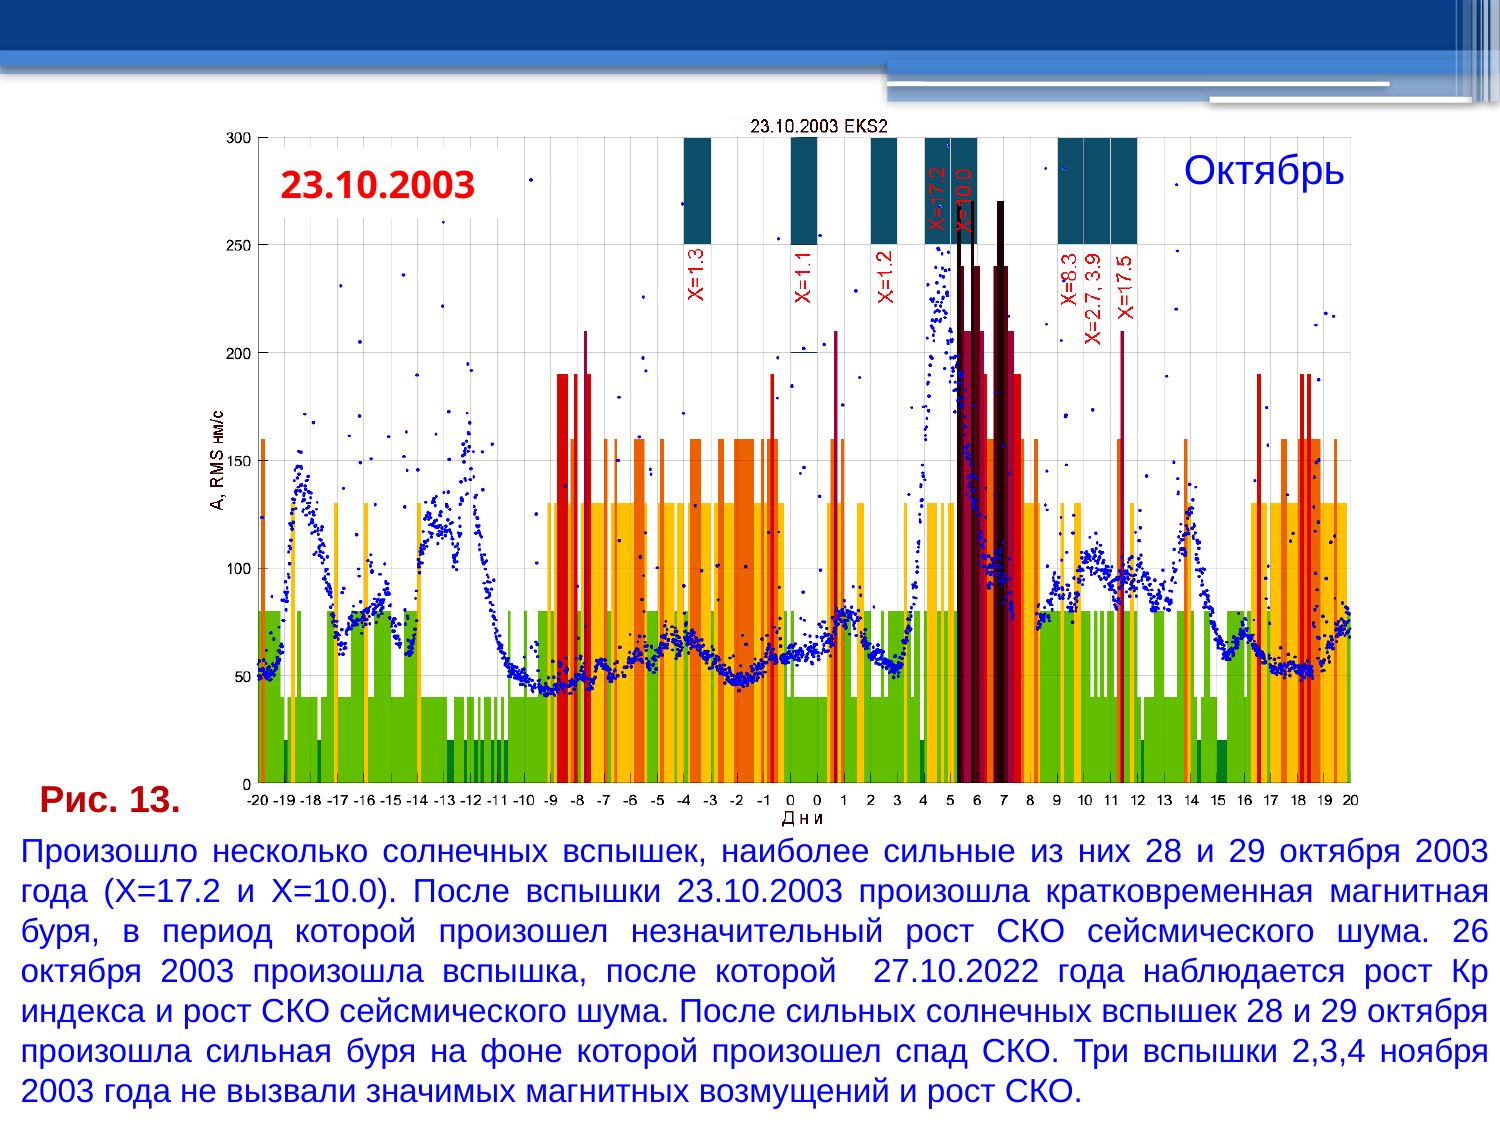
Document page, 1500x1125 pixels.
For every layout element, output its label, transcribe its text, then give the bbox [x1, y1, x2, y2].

text_box Произошло несколько солнечных вспышек, наиболее сильные из них 28 и 29 октября 2003 года (X=17.2 и X=10.0). После вспышки 23.10.2003 произошла кратковременная магнитная буря, в период которой произошел незначительный рост СКО сейсмического шума. 26 октября 2003 произошла вспышка, после которой 27.10.2022 года наблюдается рост Кр индекса и рост СКО сейсмического шума. После сильных солнечных вспышек 28 и 29 октября произошла сильная буря на фоне которой произошел спад СКО. Три вспышки 2,3,4 ноября 2003 года не вызвали значимых магнитных возмущений и рост СКО. [5, 822, 1500, 1117]
text_box Рис. 13. [24, 767, 197, 828]
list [206, 117, 1358, 827]
